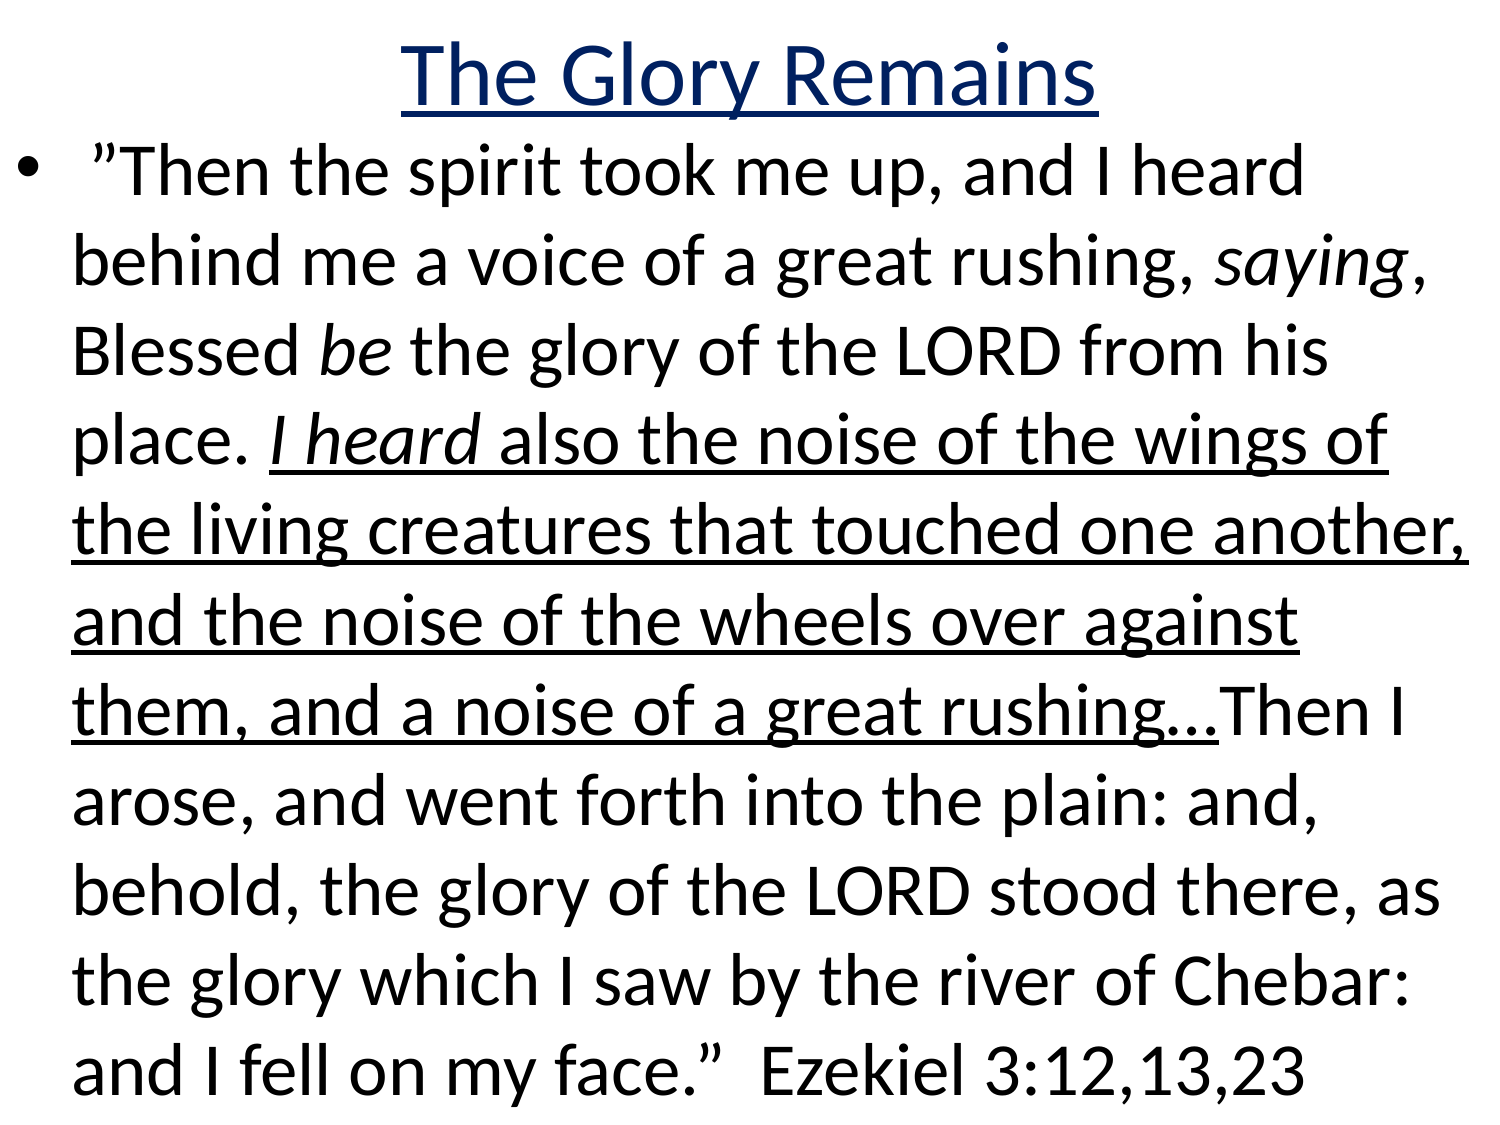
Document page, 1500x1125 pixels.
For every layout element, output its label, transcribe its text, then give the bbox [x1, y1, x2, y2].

list ”Then the spirit took me up, and I heard behind me a voice of a great rushing, saying, Blessed be the glory of the LORD from his place. I heard also the noise of the wings of the living creatures that touched one another, and the noise of the wheels over against them, and a noise of a great rushing…Then I arose, and went forth into the plain: and, behold, the glory of the LORD stood there, as the glory which I saw by the river of Chebar: and I fell on my face.” Ezekiel 3:12,13,23 [0, 112, 1500, 1125]
title The Glory Remains [75, 0, 1425, 112]
